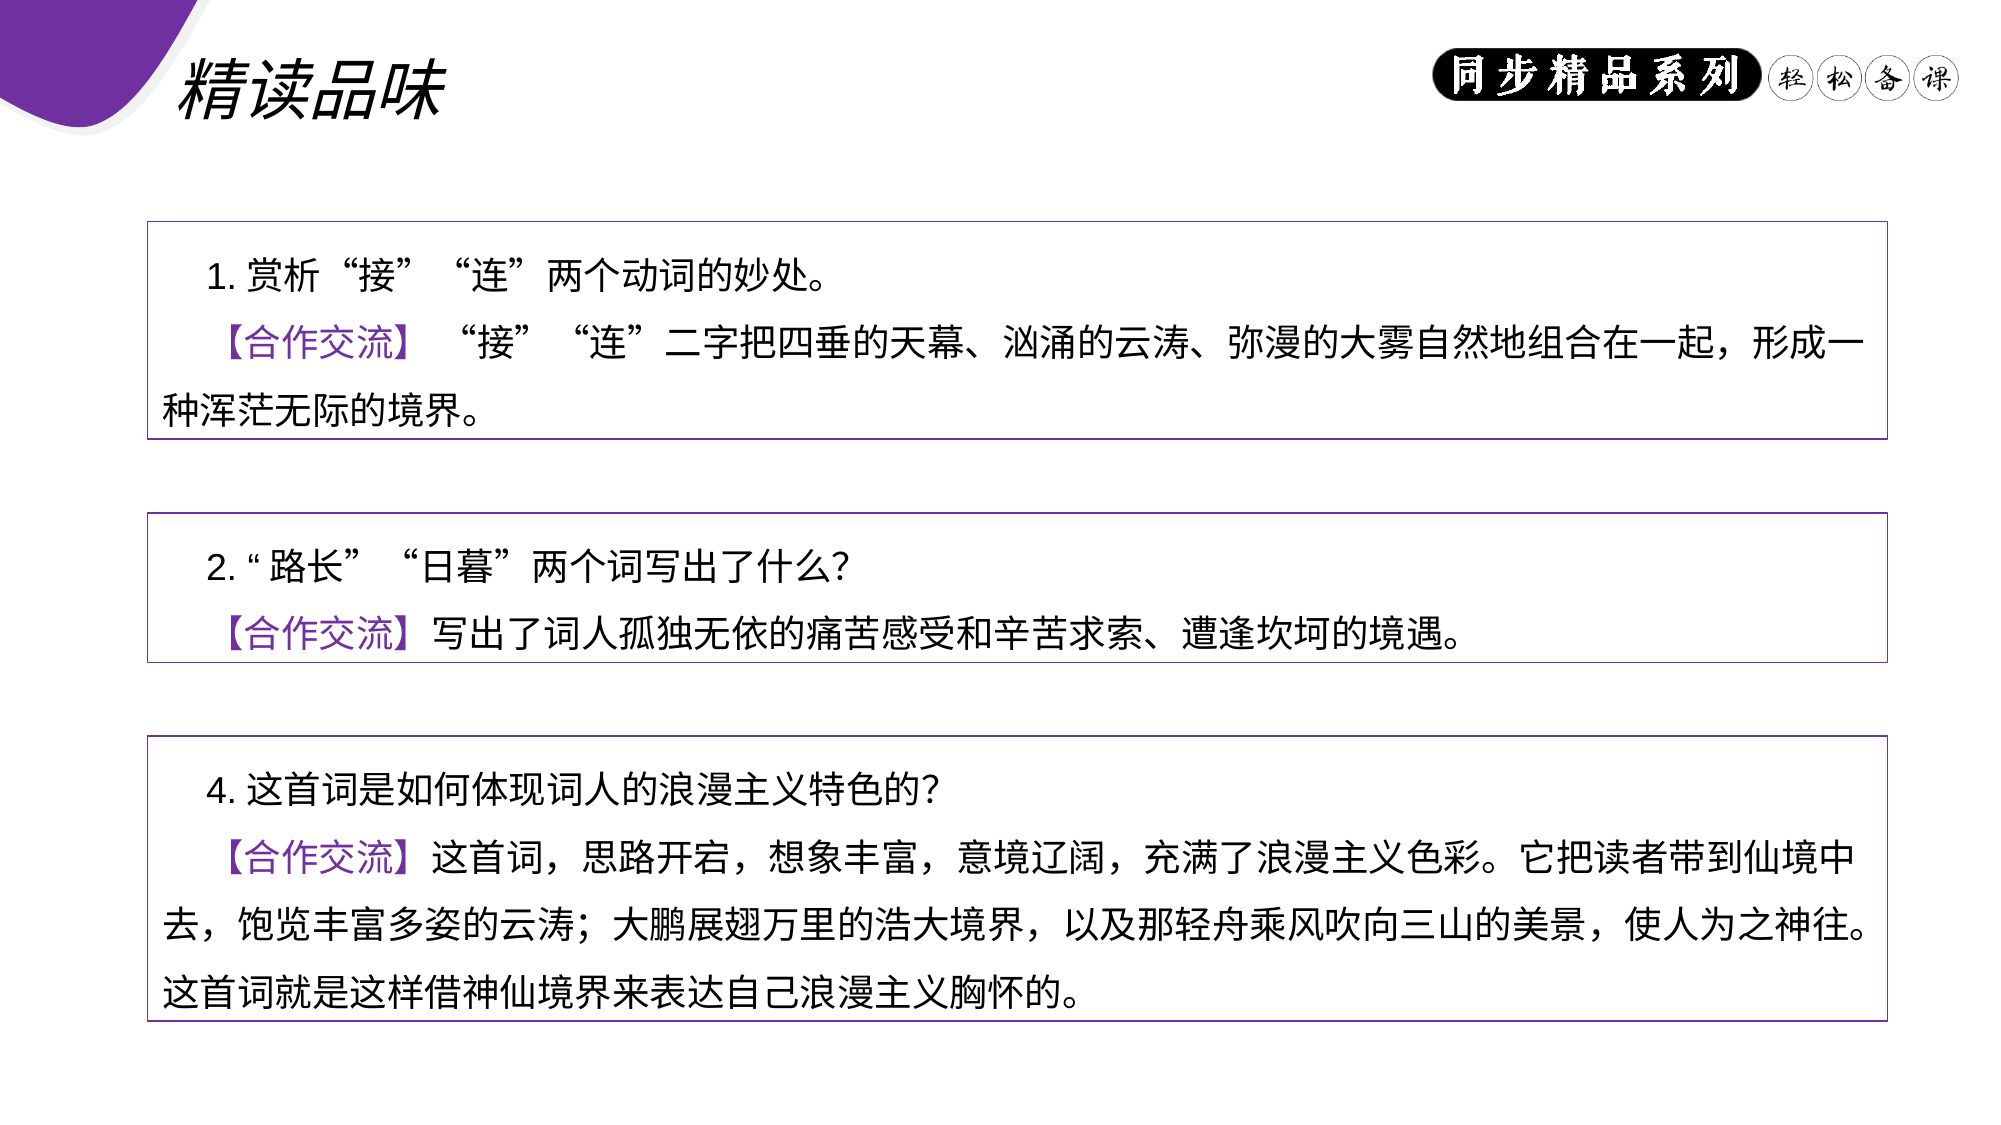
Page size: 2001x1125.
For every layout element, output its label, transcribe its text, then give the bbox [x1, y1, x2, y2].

text_box 2. “路长”“日暮”两个词写出了什么？ 【合作交流】写出了词人孤独无依的痛苦感受和辛苦求索、遭逢坎坷的境遇。 [147, 513, 1888, 663]
text_box 精读品味 [211, 40, 529, 136]
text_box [0, 0, 211, 136]
text_box 4.这首词是如何体现词人的浪漫主义特色的？ 【合作交流】这首词，思路开宕，想象丰富，意境辽阔，充满了浪漫主义色彩。它把读者带到仙境中去，饱览丰富多姿的云涛；大鹏展翅万里的浩大境界，以及那轻舟乘风吹向三山的美景，使人为之神往。这首词就是这样借神仙境界来表达自己浪漫主义胸怀的。 [147, 736, 1888, 1021]
text_box 1.赏析“接”“连”两个动词的妙处。 【合作交流】 “接”“连”二字把四垂的天幕、汹涌的云涛、弥漫的大雾自然地组合在一起，形成一种浑茫无际的境界。 [147, 221, 1888, 439]
